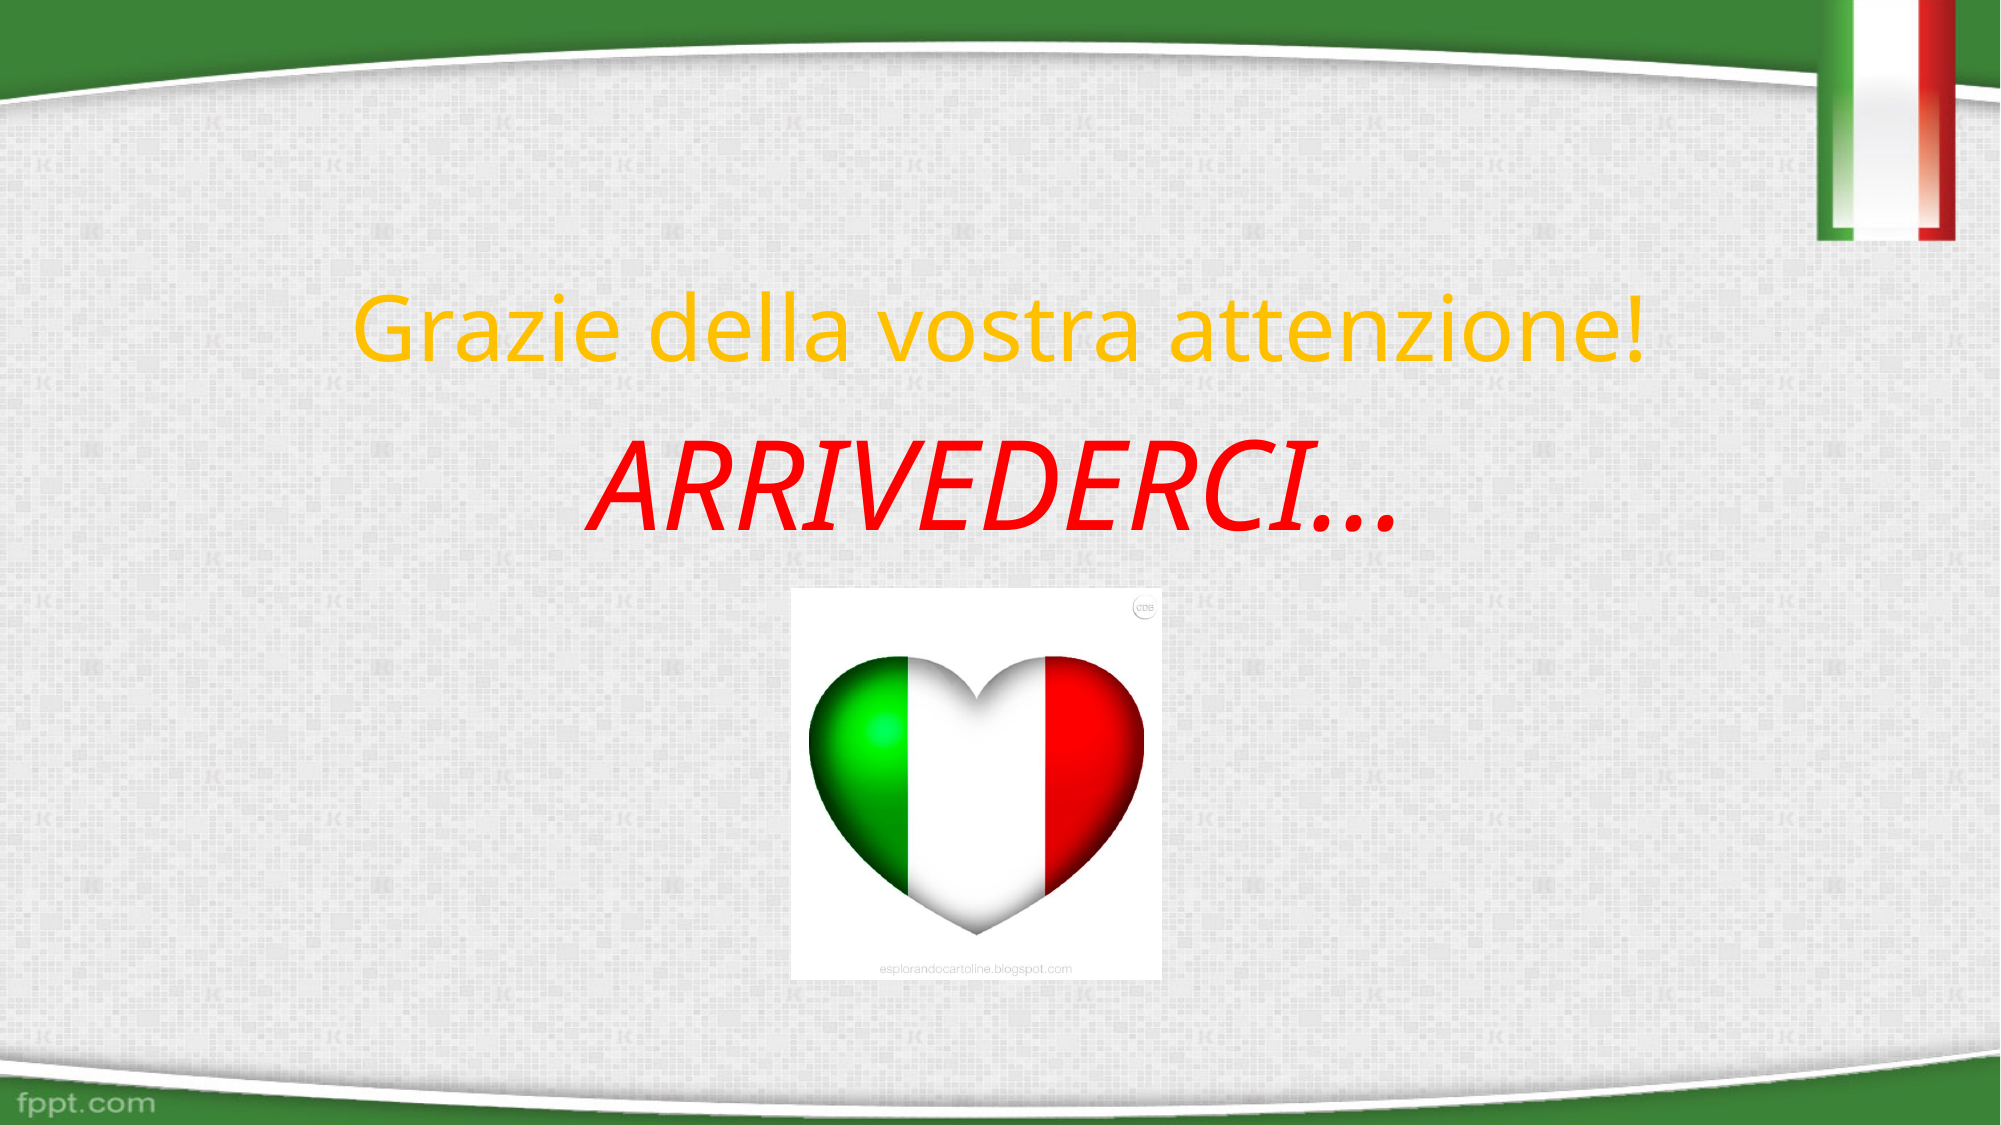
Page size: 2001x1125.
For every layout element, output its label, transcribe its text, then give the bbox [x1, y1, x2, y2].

picture [0, 0, 2001, 1125]
list Grazie della vostra attenzione! ARRIVEDERCI… [99, 262, 1900, 1005]
